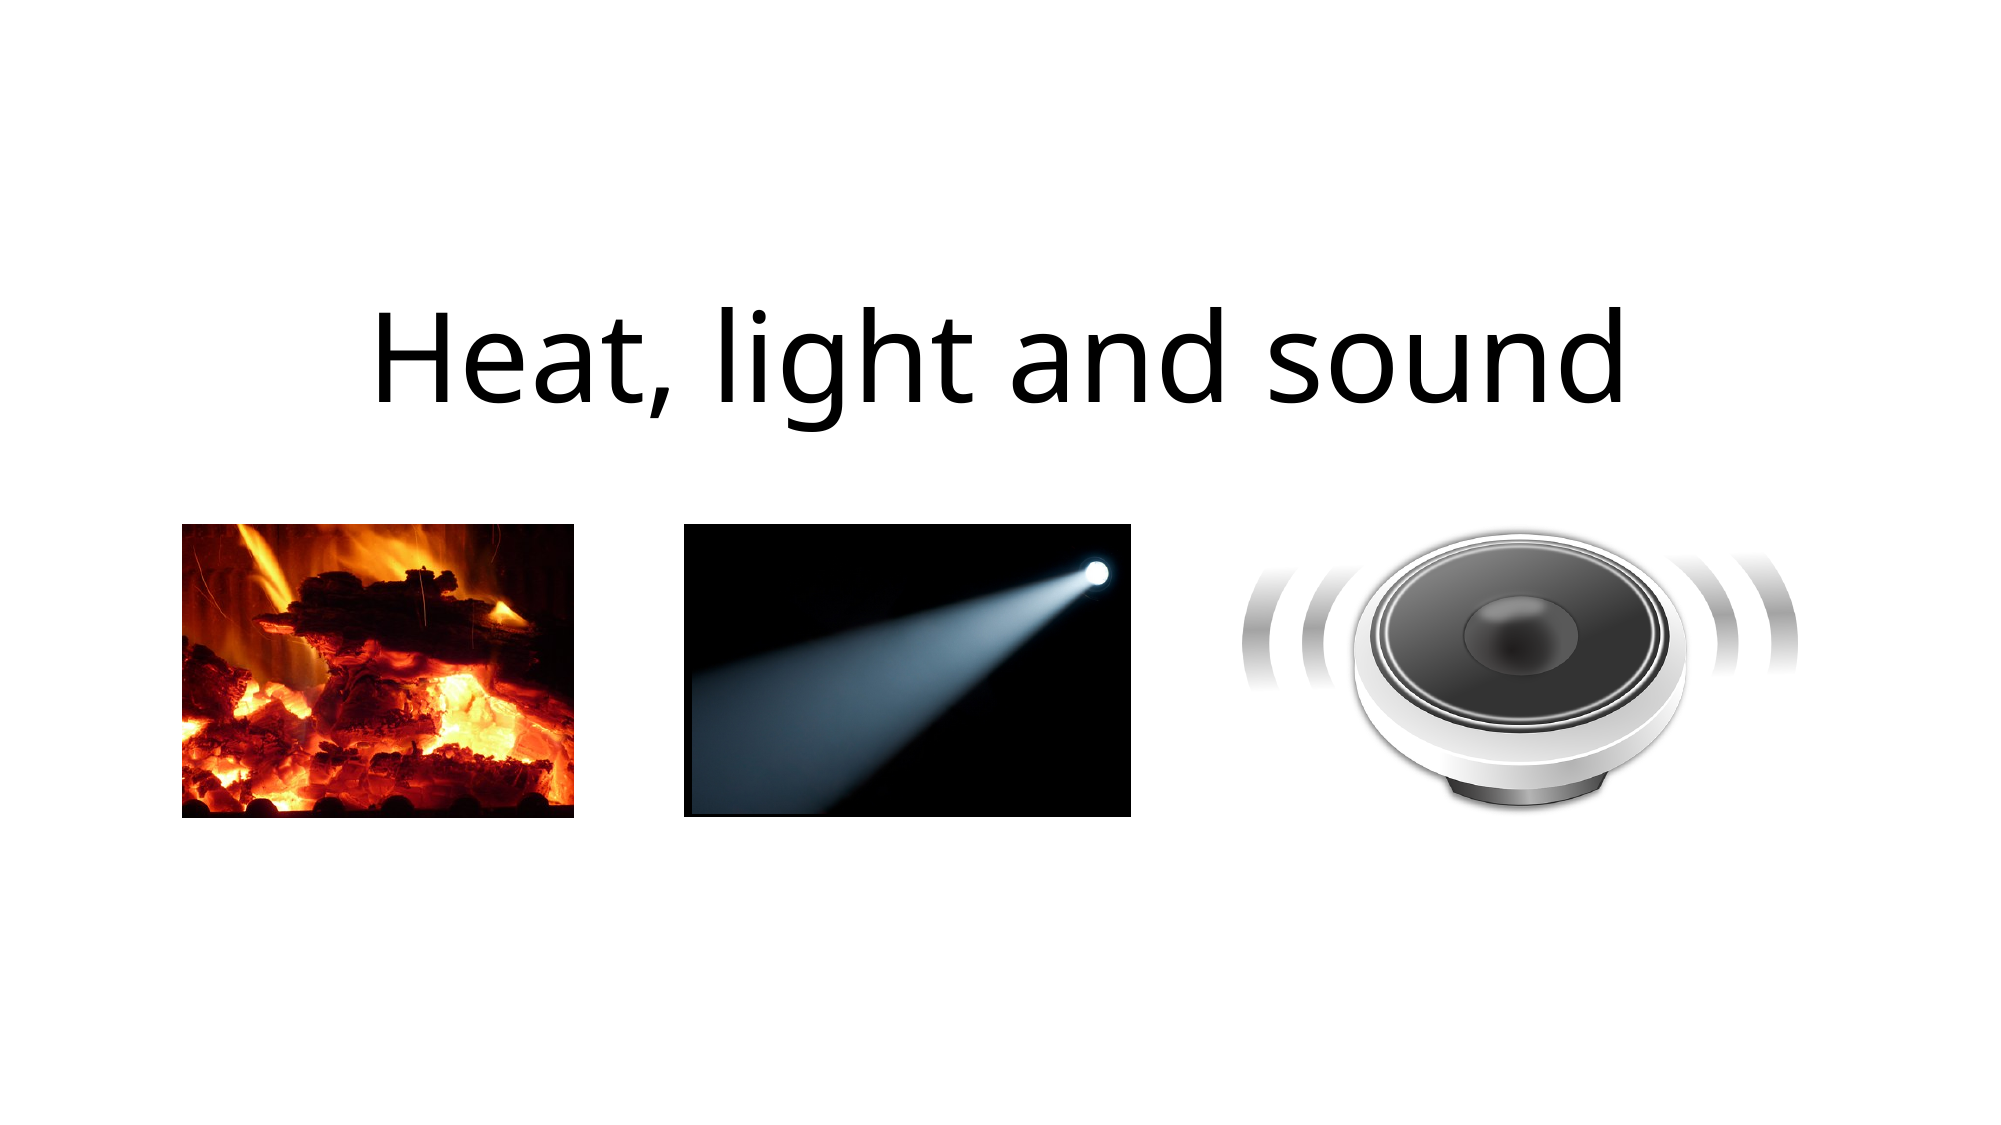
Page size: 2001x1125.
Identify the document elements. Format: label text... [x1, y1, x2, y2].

picture [182, 524, 574, 818]
title Heat, light and sound [249, 45, 1750, 437]
picture [684, 524, 1131, 817]
picture [1242, 524, 1798, 817]
